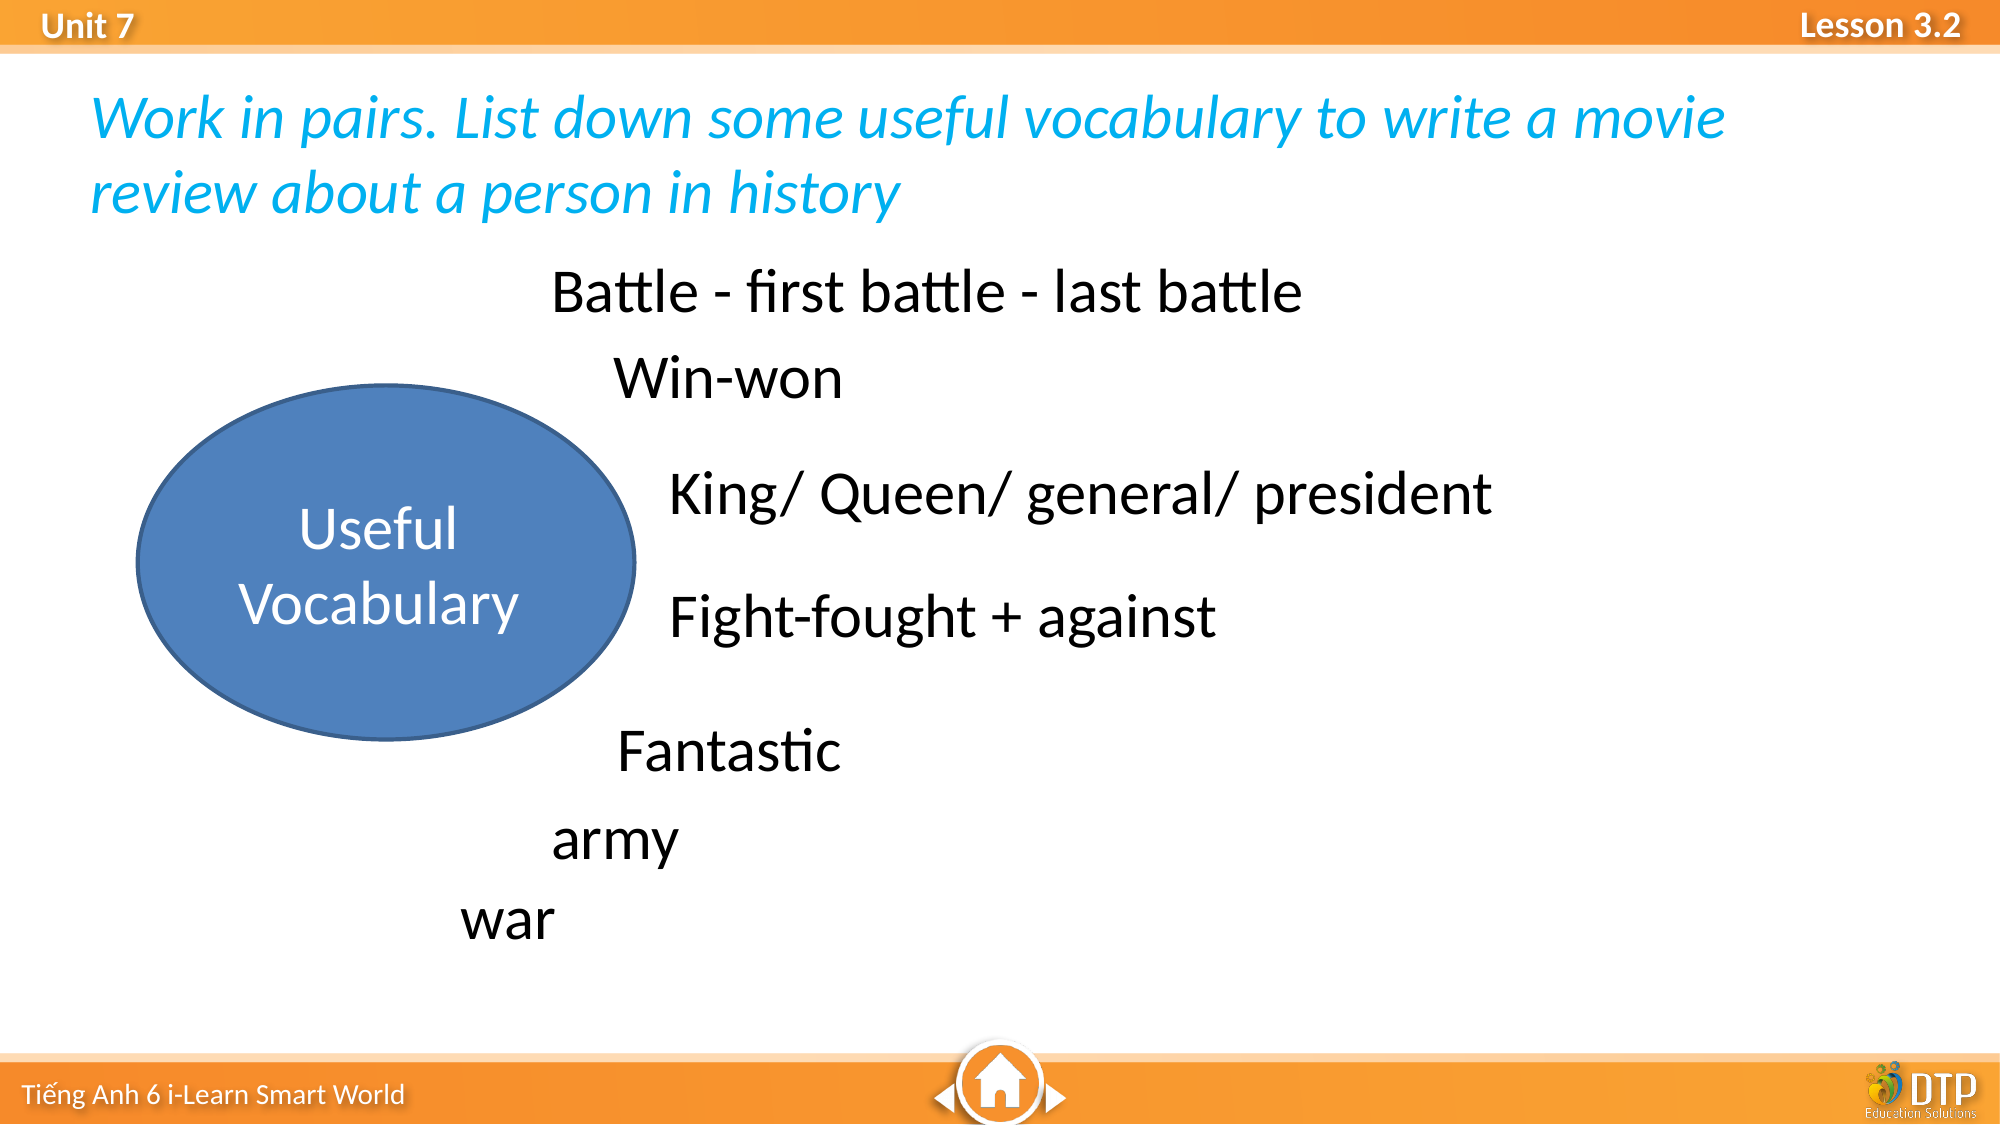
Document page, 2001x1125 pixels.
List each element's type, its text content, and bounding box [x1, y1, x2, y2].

text_box Work in pairs. List down some useful vocabulary to write a movie review about a person in history [75, 68, 1833, 234]
text_box King/ Queen/ general/ president [654, 444, 1584, 535]
text_box Win-won [598, 329, 1205, 419]
picture [0, 0, 2000, 1125]
text_box war [445, 869, 824, 960]
text_box Useful Vocabulary [135, 383, 637, 742]
text_box army [536, 789, 914, 880]
text_box Battle - first battle - last battle [536, 242, 1465, 333]
text_box Fantastic [602, 701, 981, 791]
text_box Fight-fought + against [654, 567, 1446, 657]
